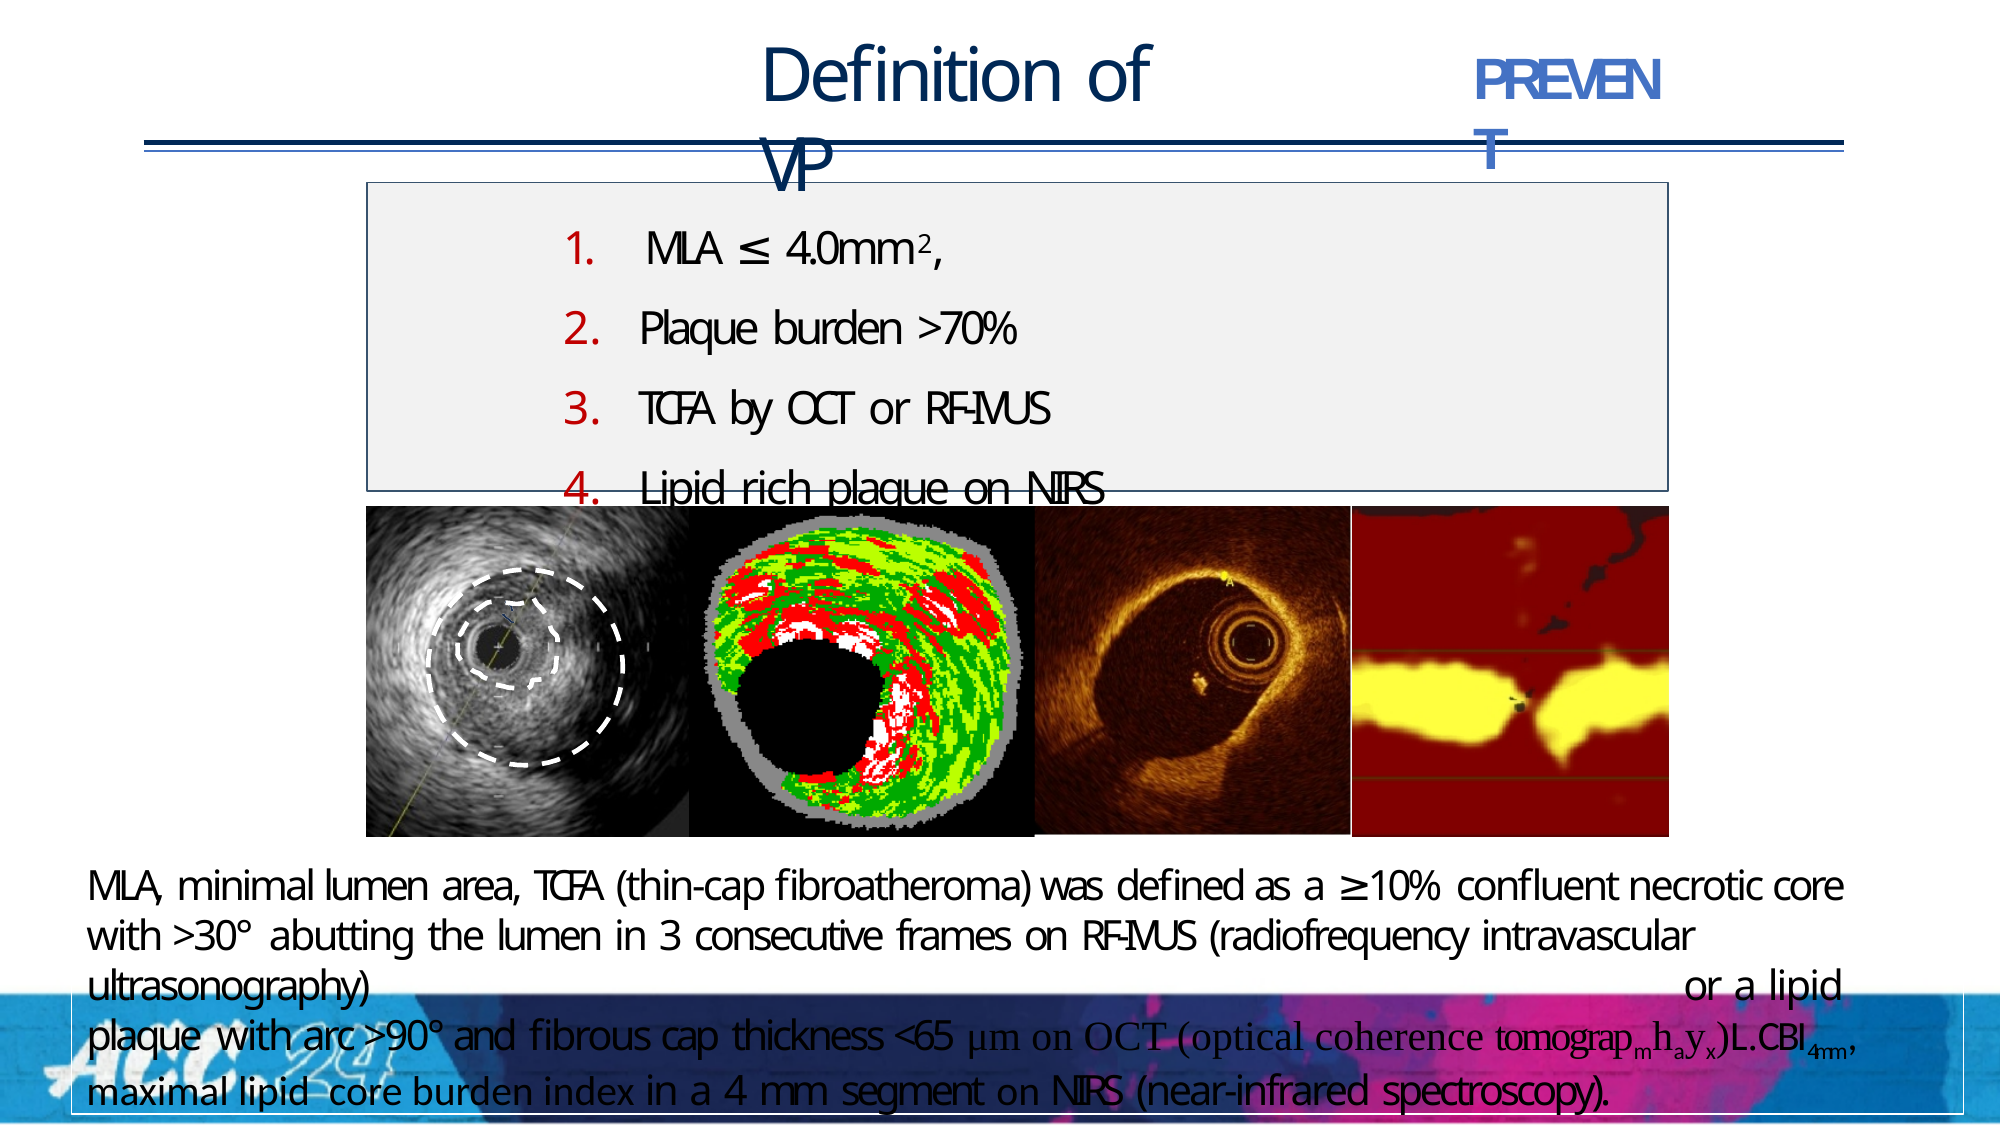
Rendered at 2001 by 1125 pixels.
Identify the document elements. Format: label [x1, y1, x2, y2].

text_box [0, 0, 2000, 1125]
text_box [143, 140, 1845, 838]
